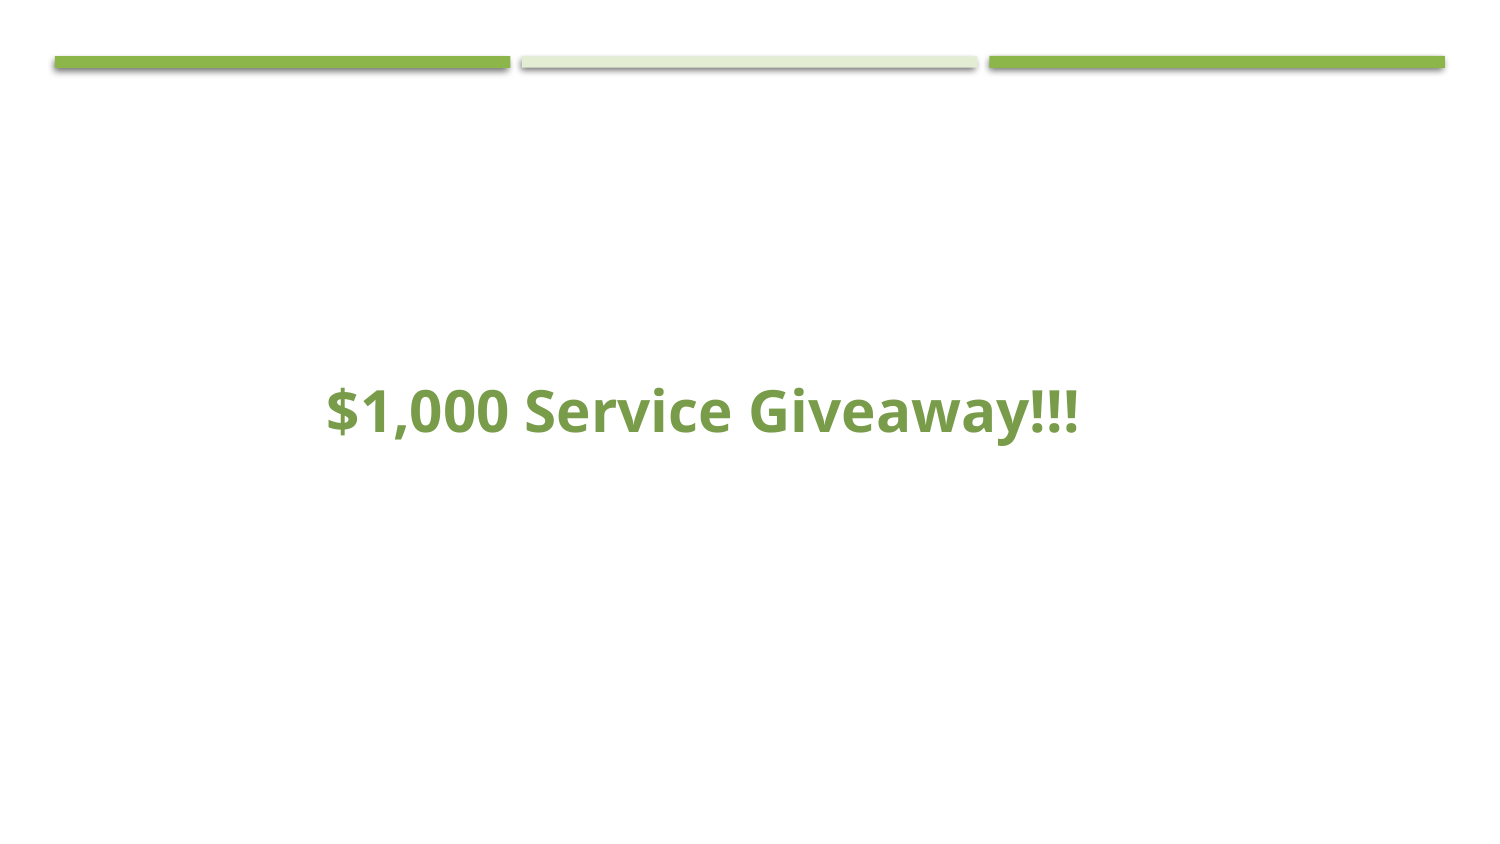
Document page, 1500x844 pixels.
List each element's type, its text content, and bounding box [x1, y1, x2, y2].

text_box $1,000 Service Giveaway!!! [312, 366, 1263, 452]
